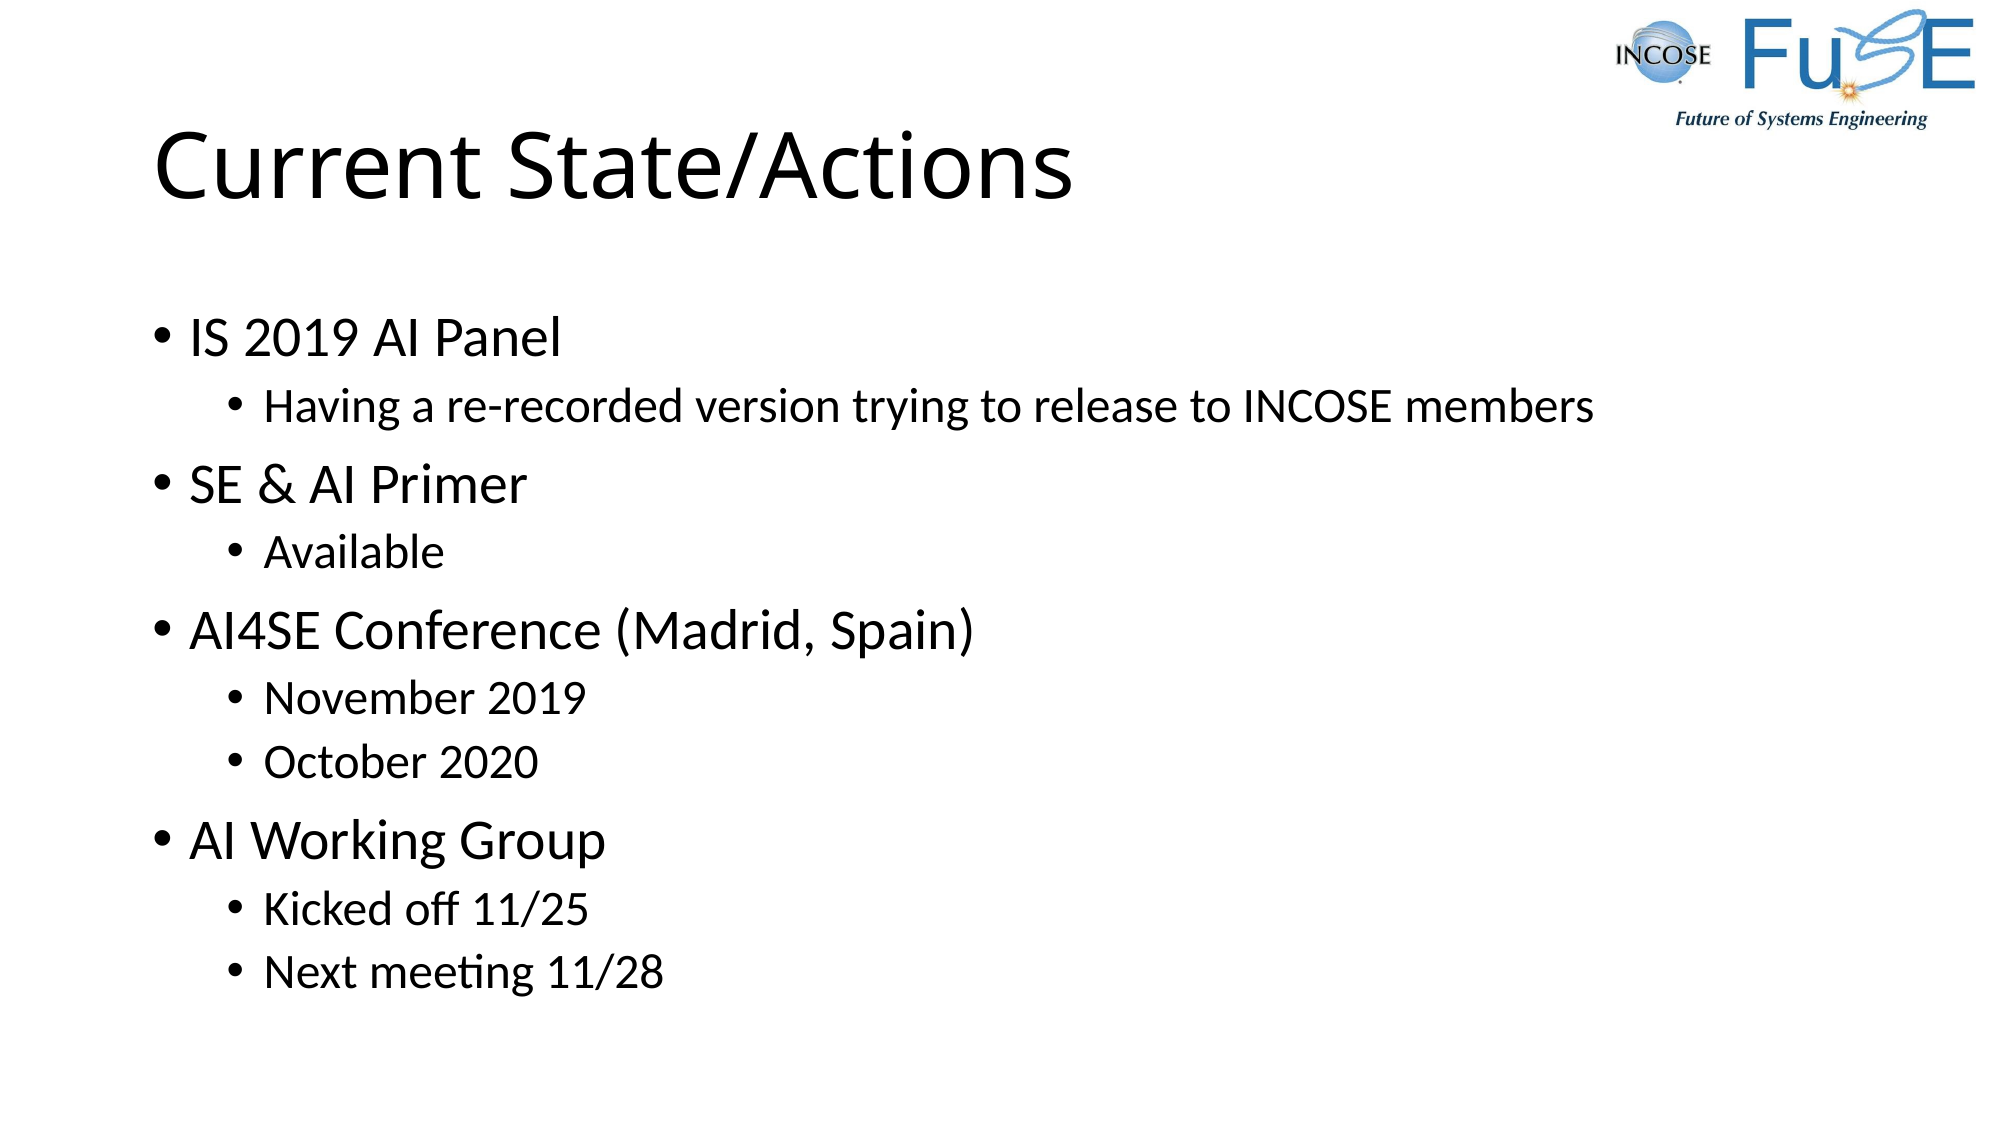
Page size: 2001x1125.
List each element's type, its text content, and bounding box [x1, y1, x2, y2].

title Current State/Actions [137, 59, 1863, 278]
list IS 2019 AI Panel Having a re-recorded version trying to release to INCOSE members SE & AI Primer Available AI4SE Conference (Madrid, Spain) November 2019 October 2020 AI Working Group Kicked off 11/25 Next meeting 11/28 [137, 299, 1863, 1014]
picture [1602, 1, 2000, 146]
